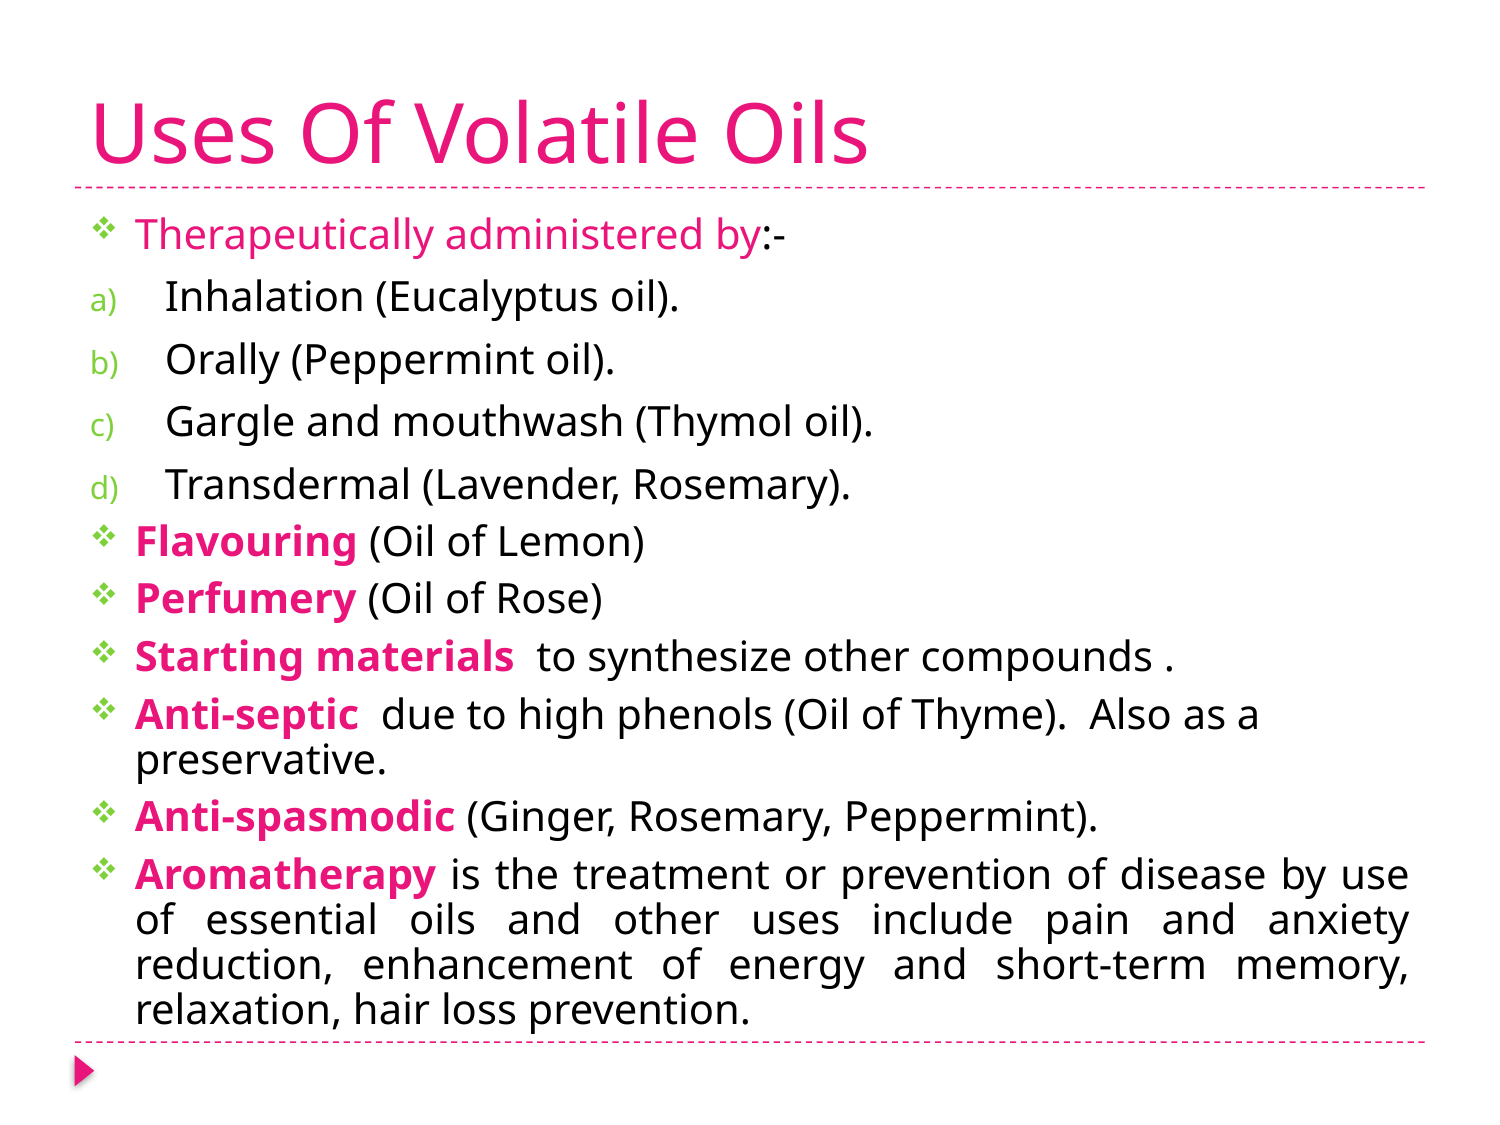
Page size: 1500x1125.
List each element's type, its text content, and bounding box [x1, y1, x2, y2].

list Therapeutically administered by:- Inhalation (Eucalyptus oil). Orally (Peppermint oil). Gargle and mouthwash (Thymol oil). Transdermal (Lavender, Rosemary). Flavouring (Oil of Lemon) Perfumery (Oil of Rose) Starting materials to synthesize other compounds . Anti-septic due to high phenols (Oil of Thyme). Also as a preservative. Anti-spasmodic (Ginger, Rosemary, Peppermint). Aromatherapy is the treatment or prevention of disease by use of essential oils and other uses include pain and anxiety reduction, enhancement of energy and short-term memory, relaxation, hair loss prevention. [75, 200, 1425, 1063]
title Uses Of Volatile Oils [75, 24, 1425, 188]
